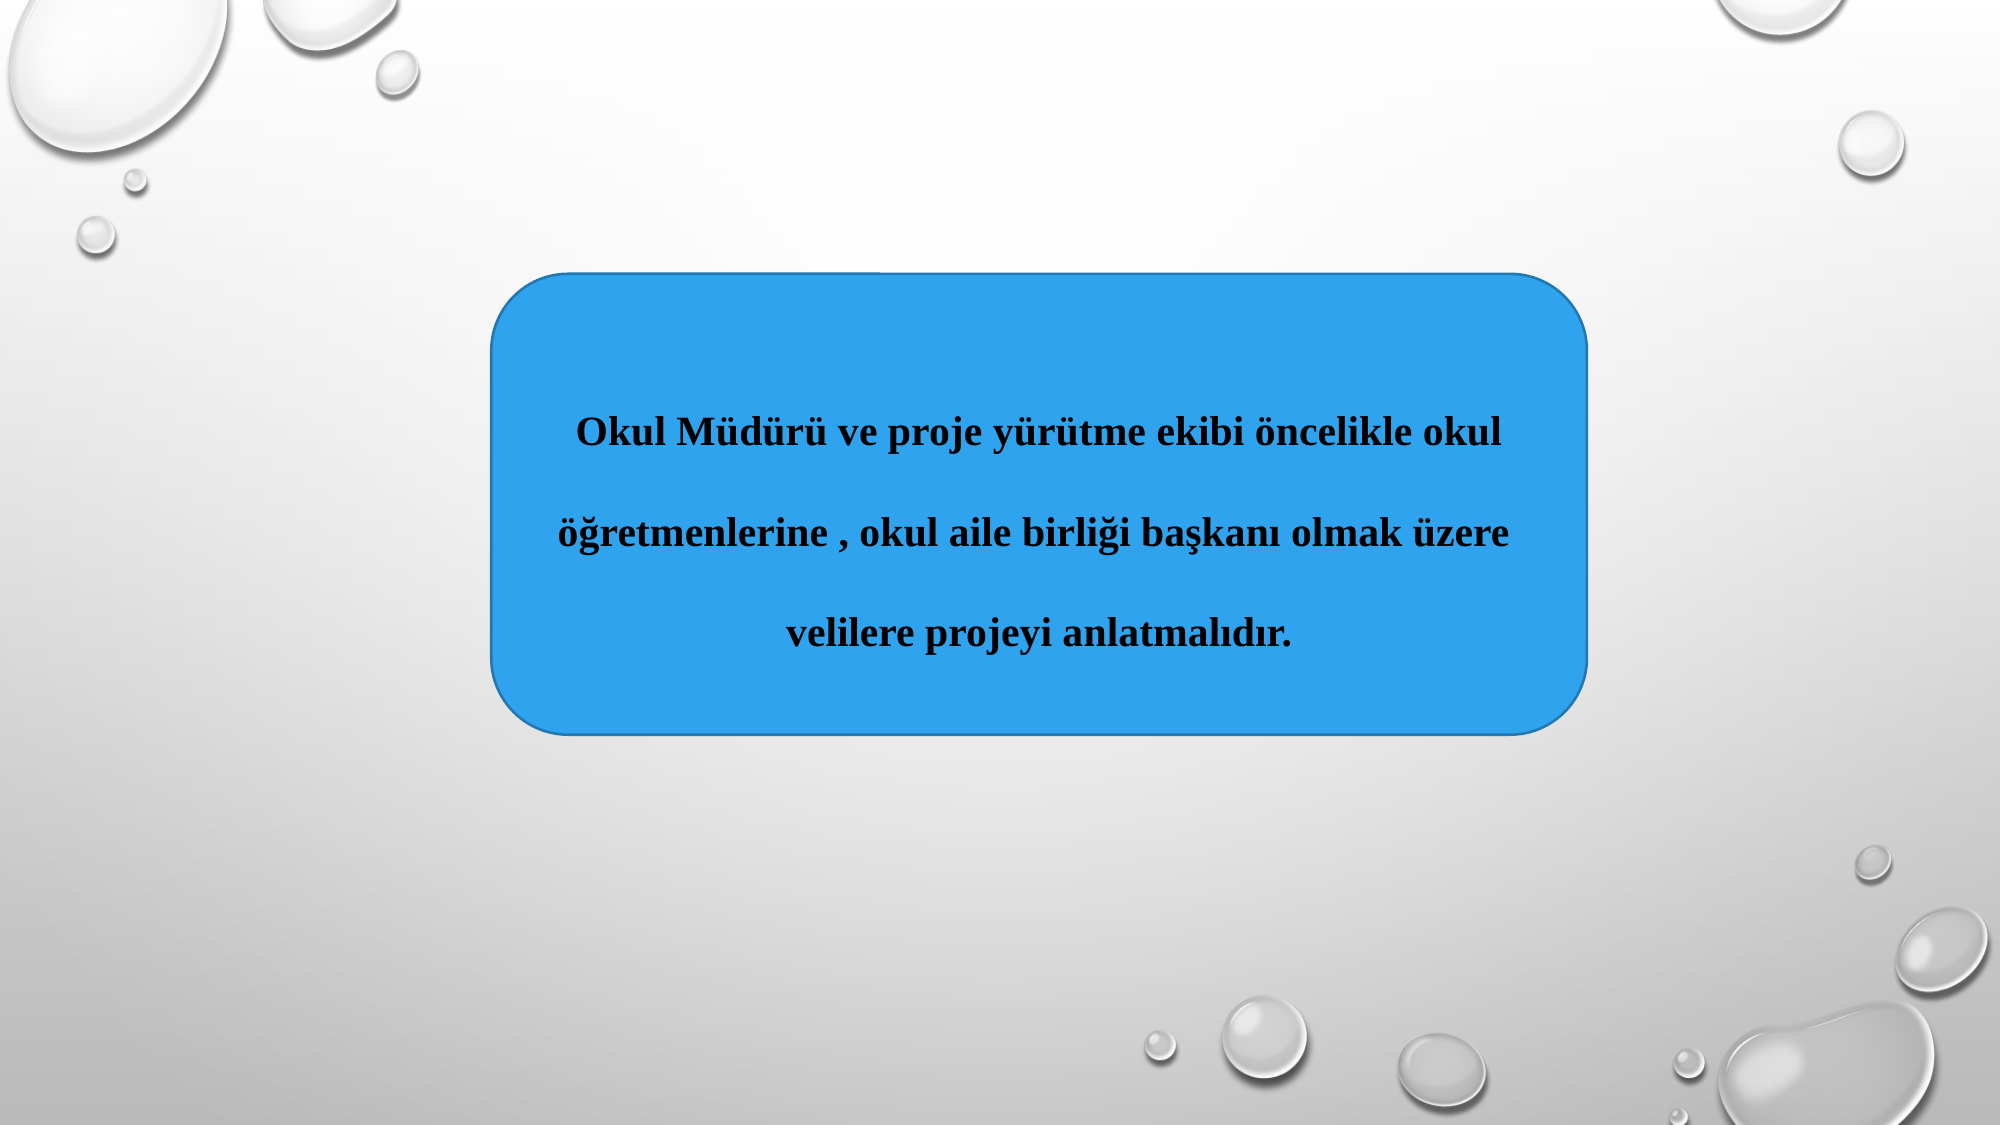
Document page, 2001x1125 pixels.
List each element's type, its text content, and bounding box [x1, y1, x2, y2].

text_box Okul Müdürü ve proje yürütme ekibi öncelikle okul öğretmenlerine , okul aile birliği başkanı olmak üzere velilere projeyi anlatmalıdır. [489, 272, 1589, 737]
picture [0, 0, 2000, 1125]
